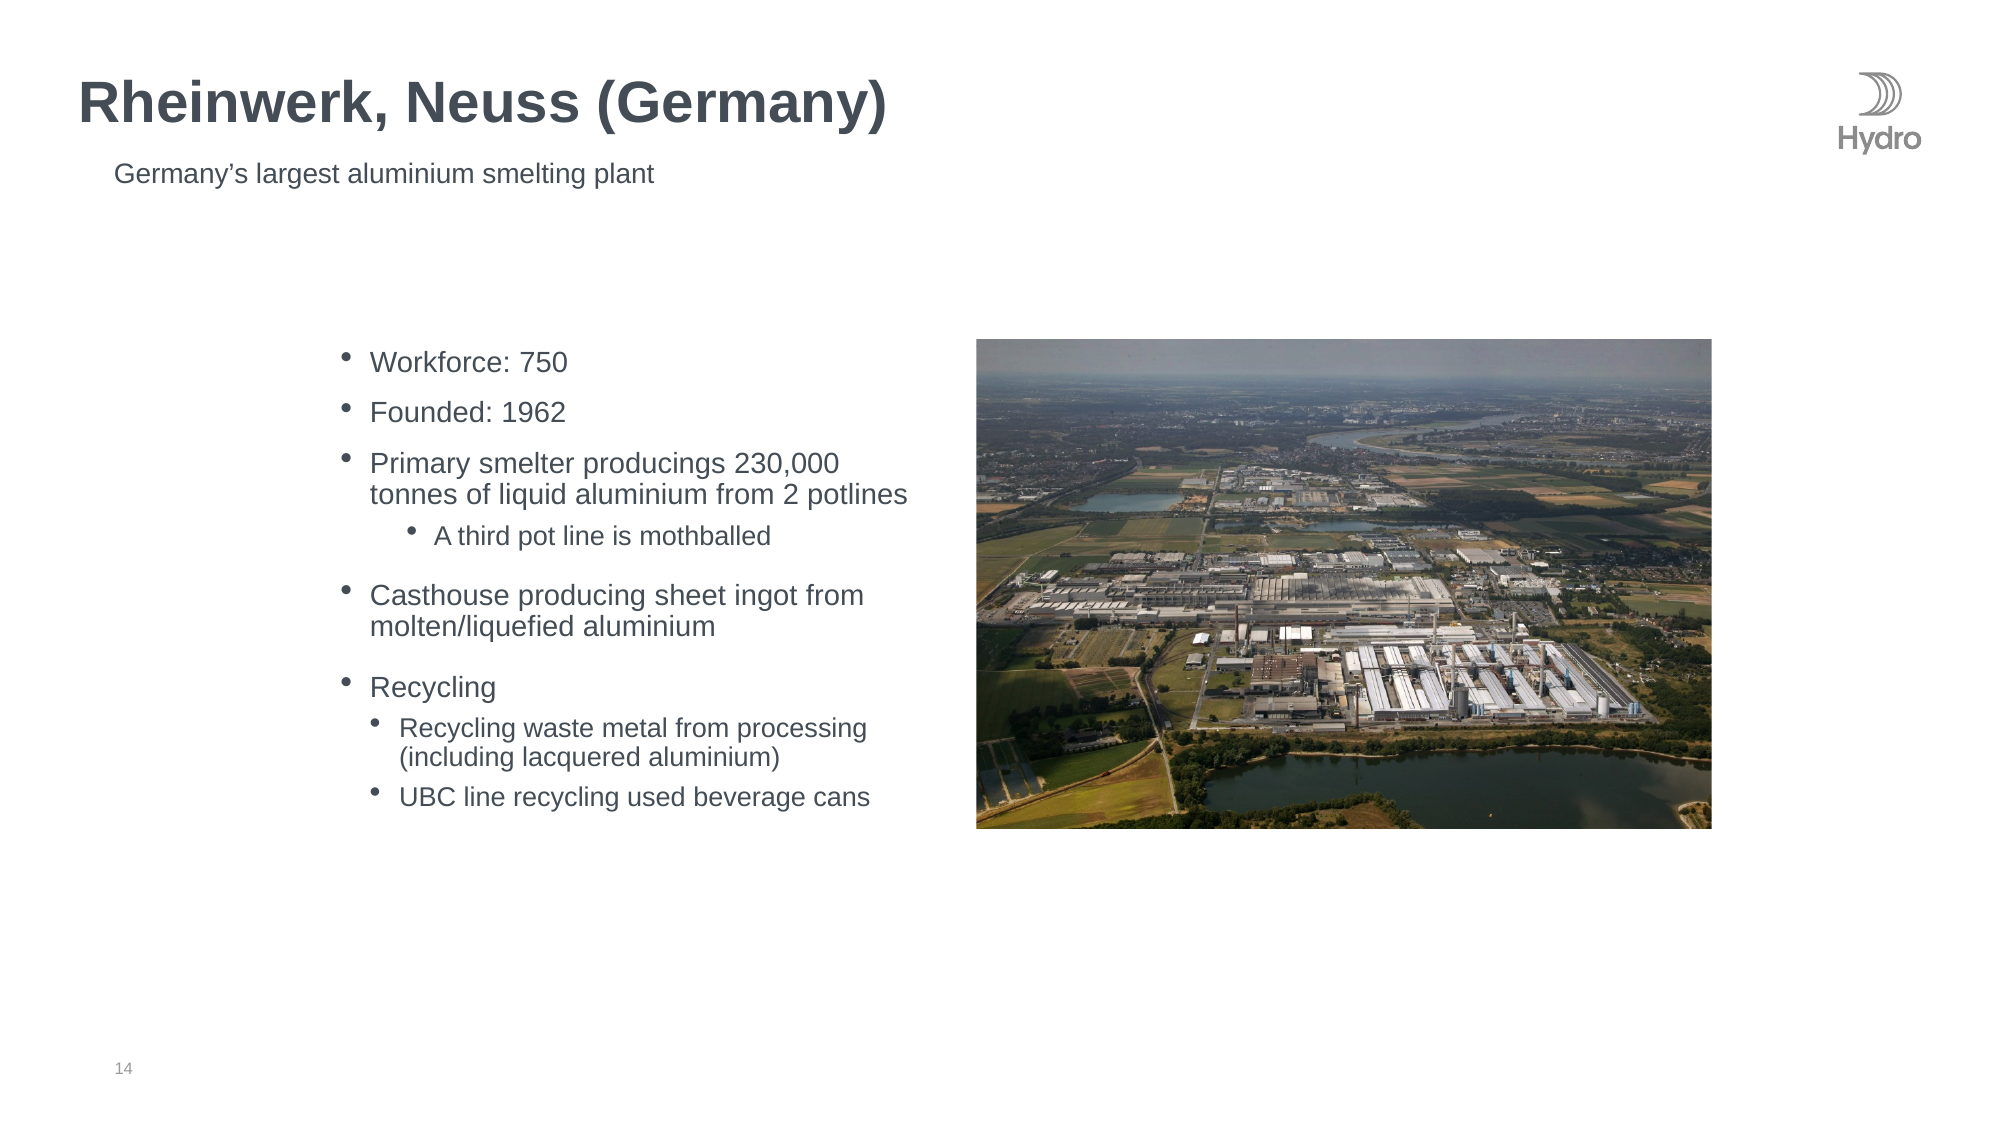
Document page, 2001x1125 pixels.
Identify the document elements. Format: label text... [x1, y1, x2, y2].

list Germany’s largest aluminium smelting plant [114, 159, 1886, 207]
slide_number 14 [114, 1046, 202, 1090]
title Rheinwerk, Neuss (Germany) [78, 72, 1588, 149]
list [976, 339, 1712, 829]
list Workforce: 750 Founded: 1962 Primary smelter producings 230,000 tonnes of liquid aluminium from 2 potlines A third pot line is mothballed Casthouse producing sheet ingot from molten/liquefied aluminium Recycling Recycling waste metal from processing (including lacquered aluminium) UBC line recycling used beverage cans [340, 347, 930, 986]
